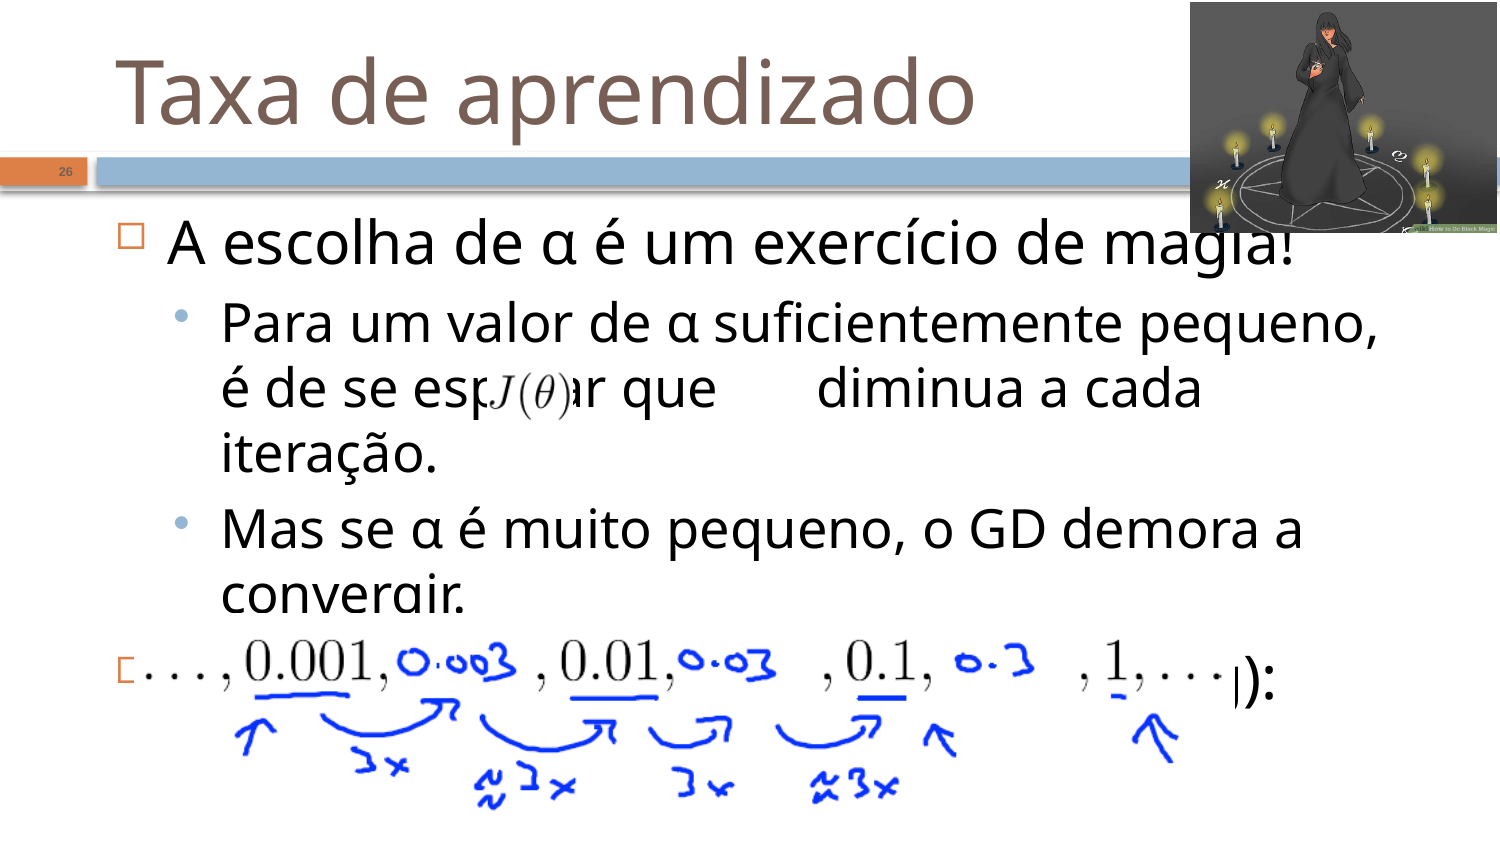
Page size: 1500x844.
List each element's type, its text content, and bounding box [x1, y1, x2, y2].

list A escolha de α é um exercício de magia! Para um valor de α suficientemente pequeno, é de se esperar que diminua a cada iteração. Mas se α é muito pequeno, o GD demora a convergir. Dica para escolher α (prof. Andrew Ng): [100, 196, 1438, 750]
title Taxa de aprendizado [100, 28, 1183, 150]
slide_number 26 [0, 156, 88, 187]
picture [487, 362, 574, 426]
picture [1189, 2, 1498, 233]
picture [134, 613, 1235, 812]
